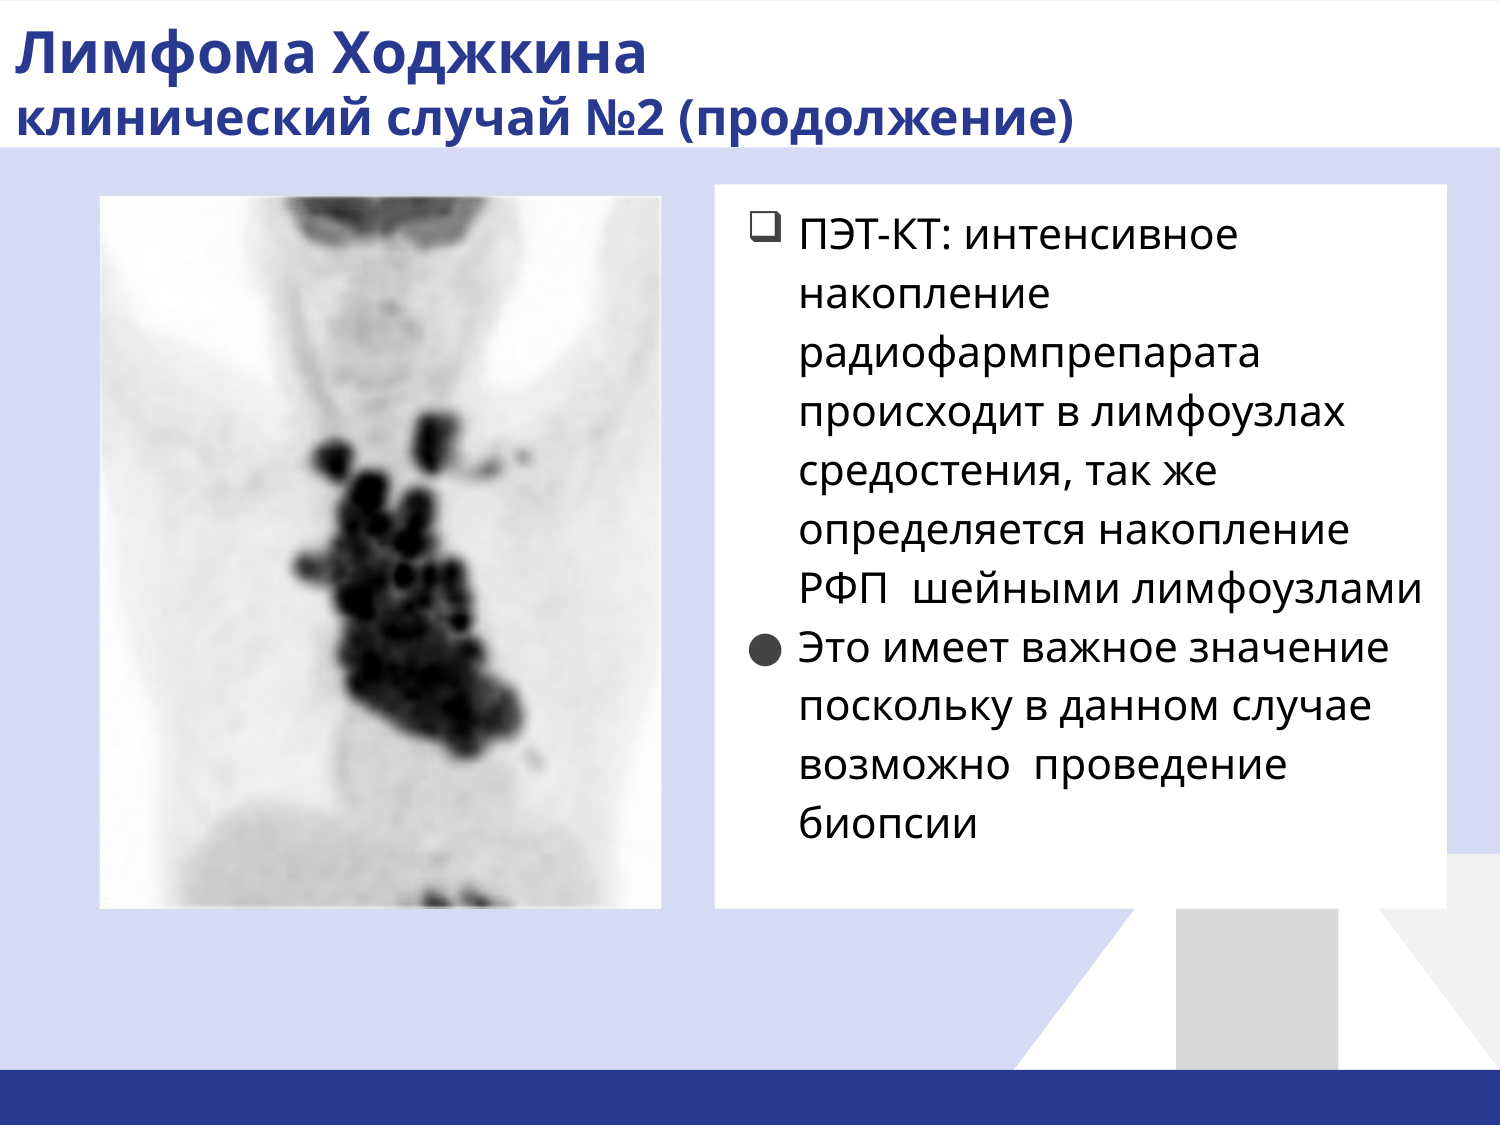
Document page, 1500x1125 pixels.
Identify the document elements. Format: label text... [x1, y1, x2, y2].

title Лимфома Ходжкина клинический случай №2 (продолжение) [0, 0, 1500, 148]
picture [99, 196, 662, 909]
list ПЭТ-КТ: интенсивное накопление радиофармпрепарата происходит в лимфоузлах средостения, так же определяется накопление РФП шейными лимфоузлами Это имеет важное значение поскольку в данном случае возможно проведение биопсии [714, 184, 1447, 909]
